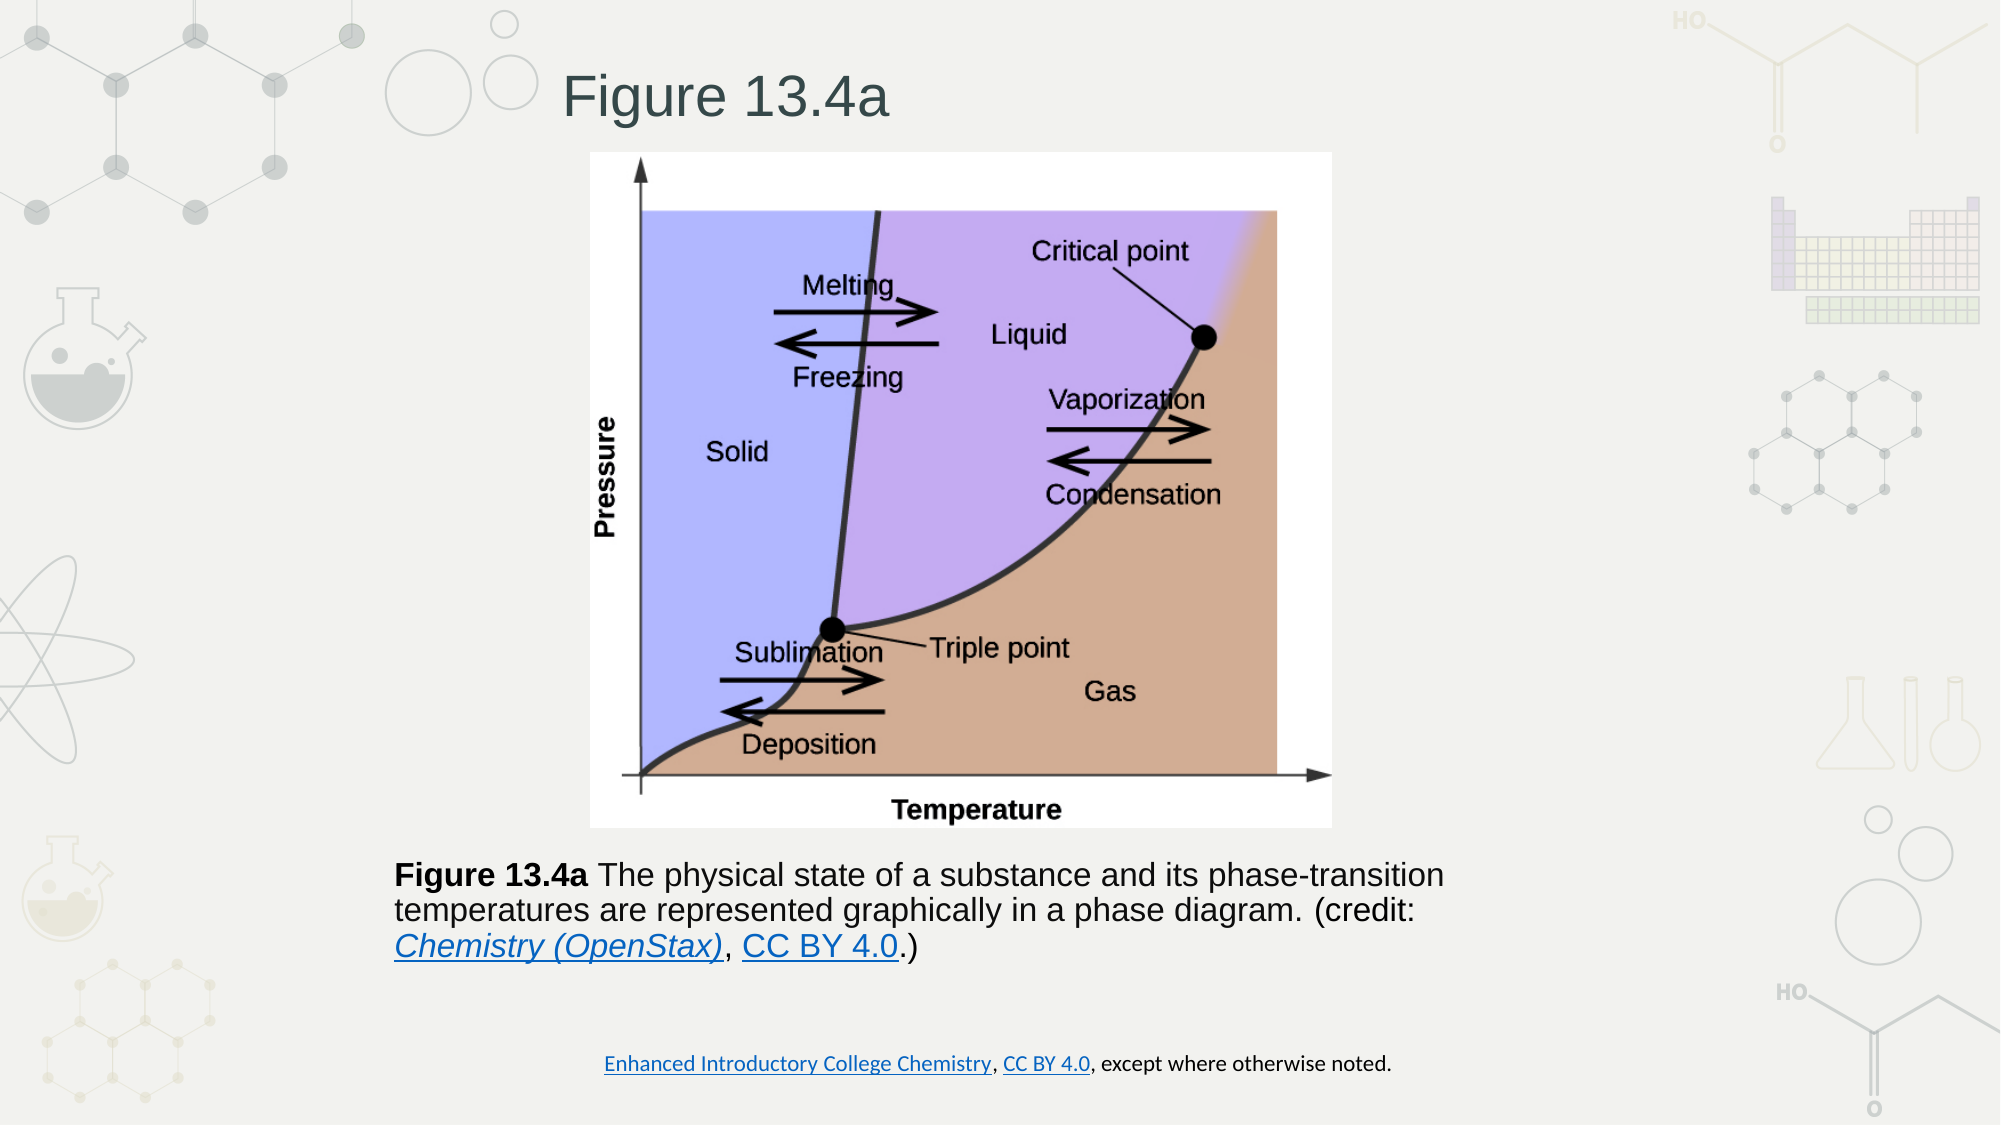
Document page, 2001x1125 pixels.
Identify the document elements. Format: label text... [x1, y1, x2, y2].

title Figure 13.4a [547, 30, 1193, 137]
list Figure 13.4a The physical state of a substance and its phase-transition temperatures are represented graphically in a phase diagram. (credit: Chemistry (OpenStax), CC BY 4.0.) [379, 849, 1621, 1125]
picture [0, 0, 2001, 1125]
